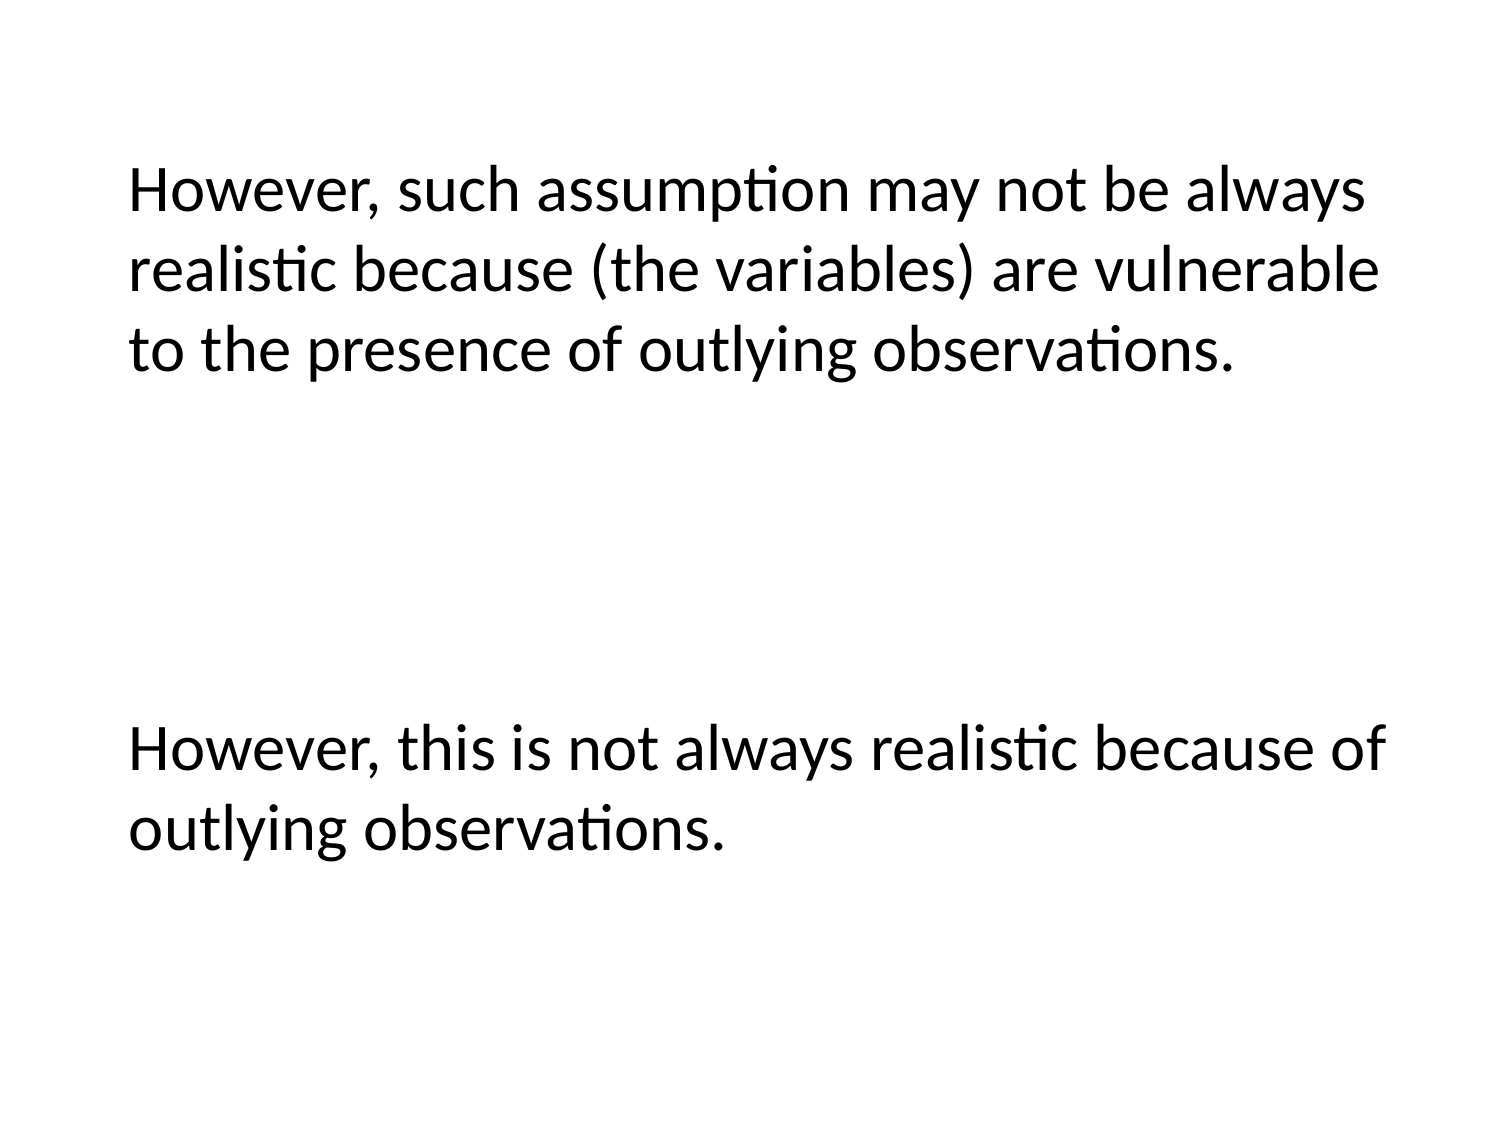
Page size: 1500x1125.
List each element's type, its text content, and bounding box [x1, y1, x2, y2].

text_box However, such assumption may not be always realistic because (the variables) are vulnerable to the presence of outlying observations. However, this is not always realistic because of outlying observations. [114, 137, 1456, 952]
